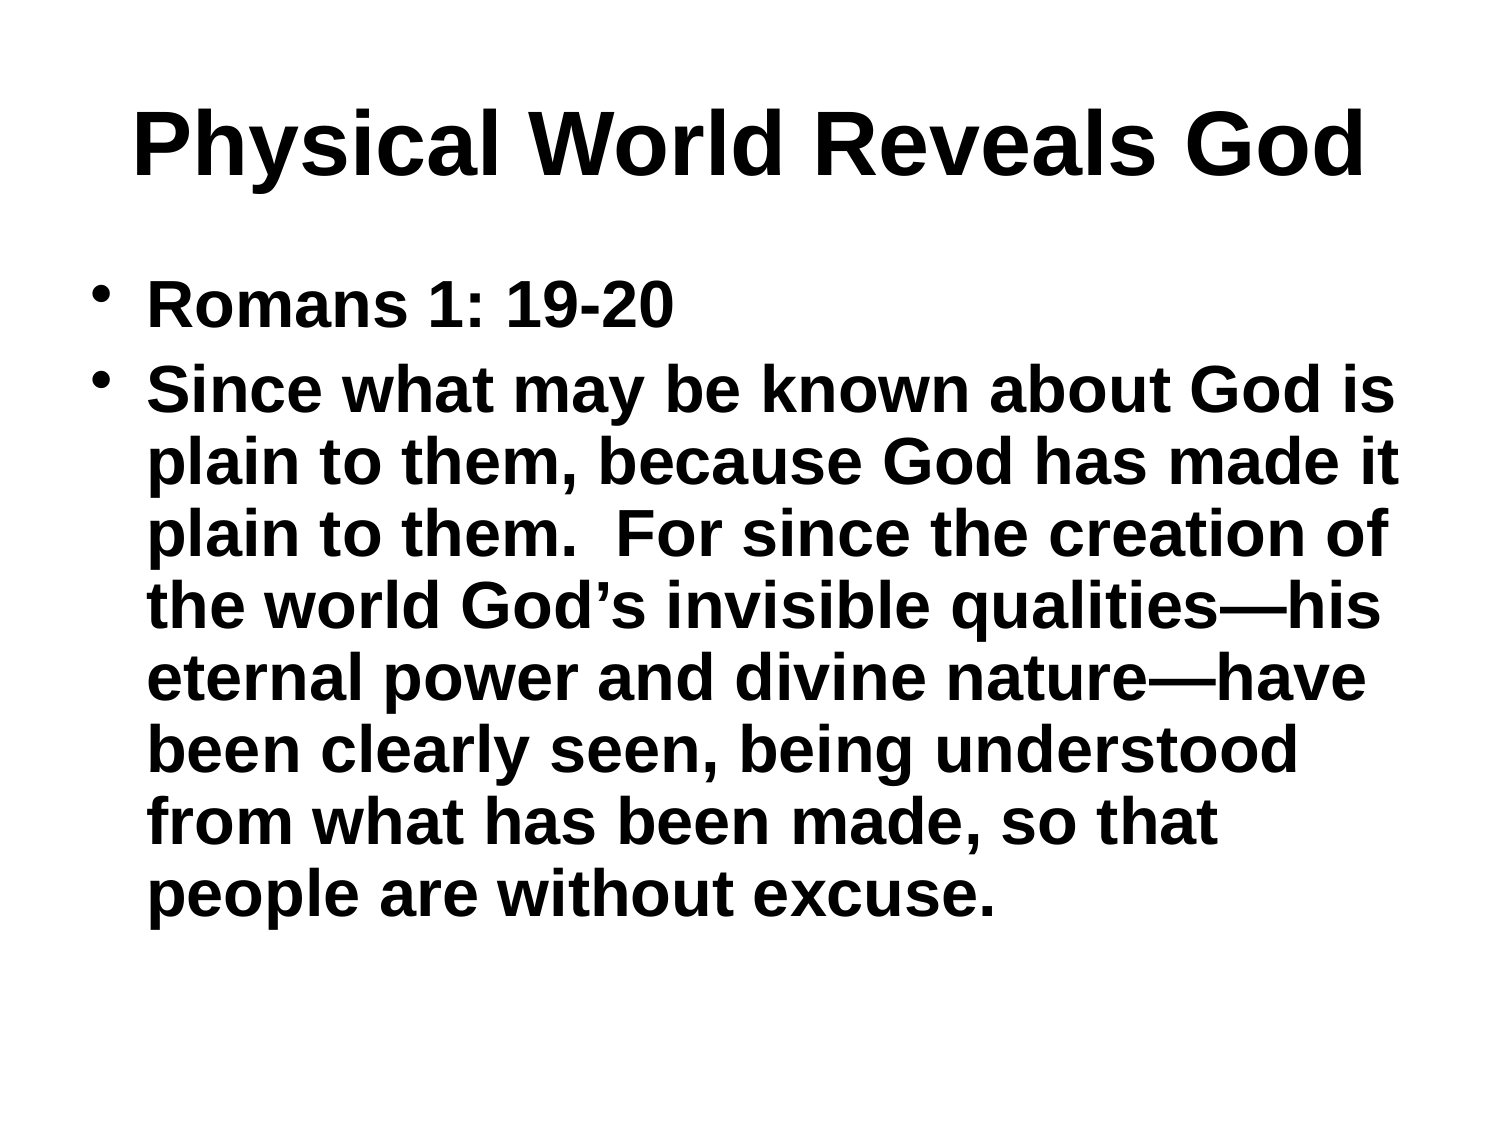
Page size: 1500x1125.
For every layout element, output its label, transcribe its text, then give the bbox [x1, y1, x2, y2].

title Physical World Reveals God [75, 45, 1425, 233]
list Romans 1: 19-20 Since what may be known about God is plain to them, because God has made it plain to them. For since the creation of the world God’s invisible qualities—his eternal power and divine nature—have been clearly seen, being understood from what has been made, so that people are without excuse. [75, 262, 1425, 1005]
